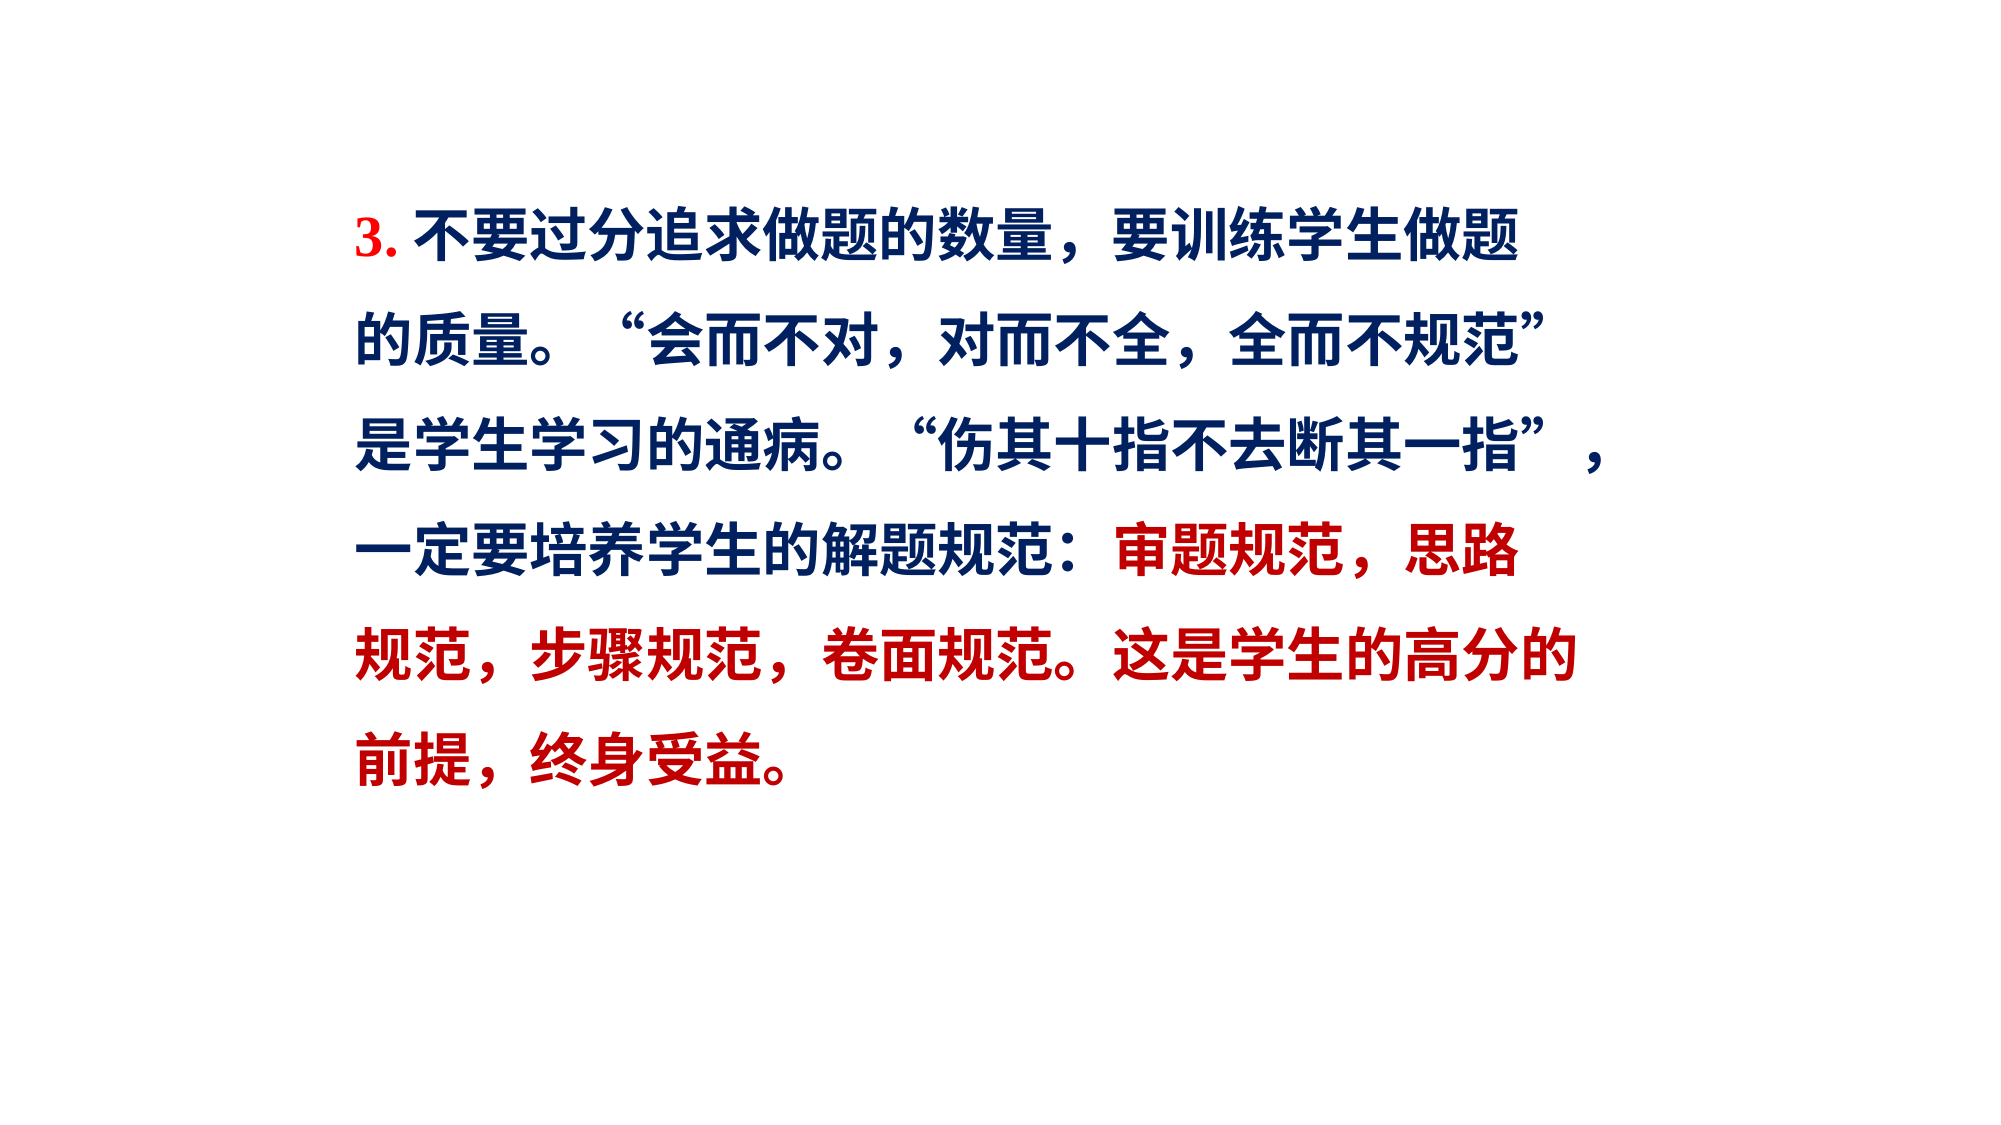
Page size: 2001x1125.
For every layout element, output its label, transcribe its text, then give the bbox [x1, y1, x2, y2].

text_box 3.不要过分追求做题的数量，要训练学生做题 的质量。“会而不对，对而不全，全而不规范” 是学生学习的通病。“伤其十指不去断其一指”， 一定要培养学生的解题规范：审题规范，思路 规范，步骤规范，卷面规范。这是学生的高分的 前提，终身受益。 [340, 155, 1652, 801]
